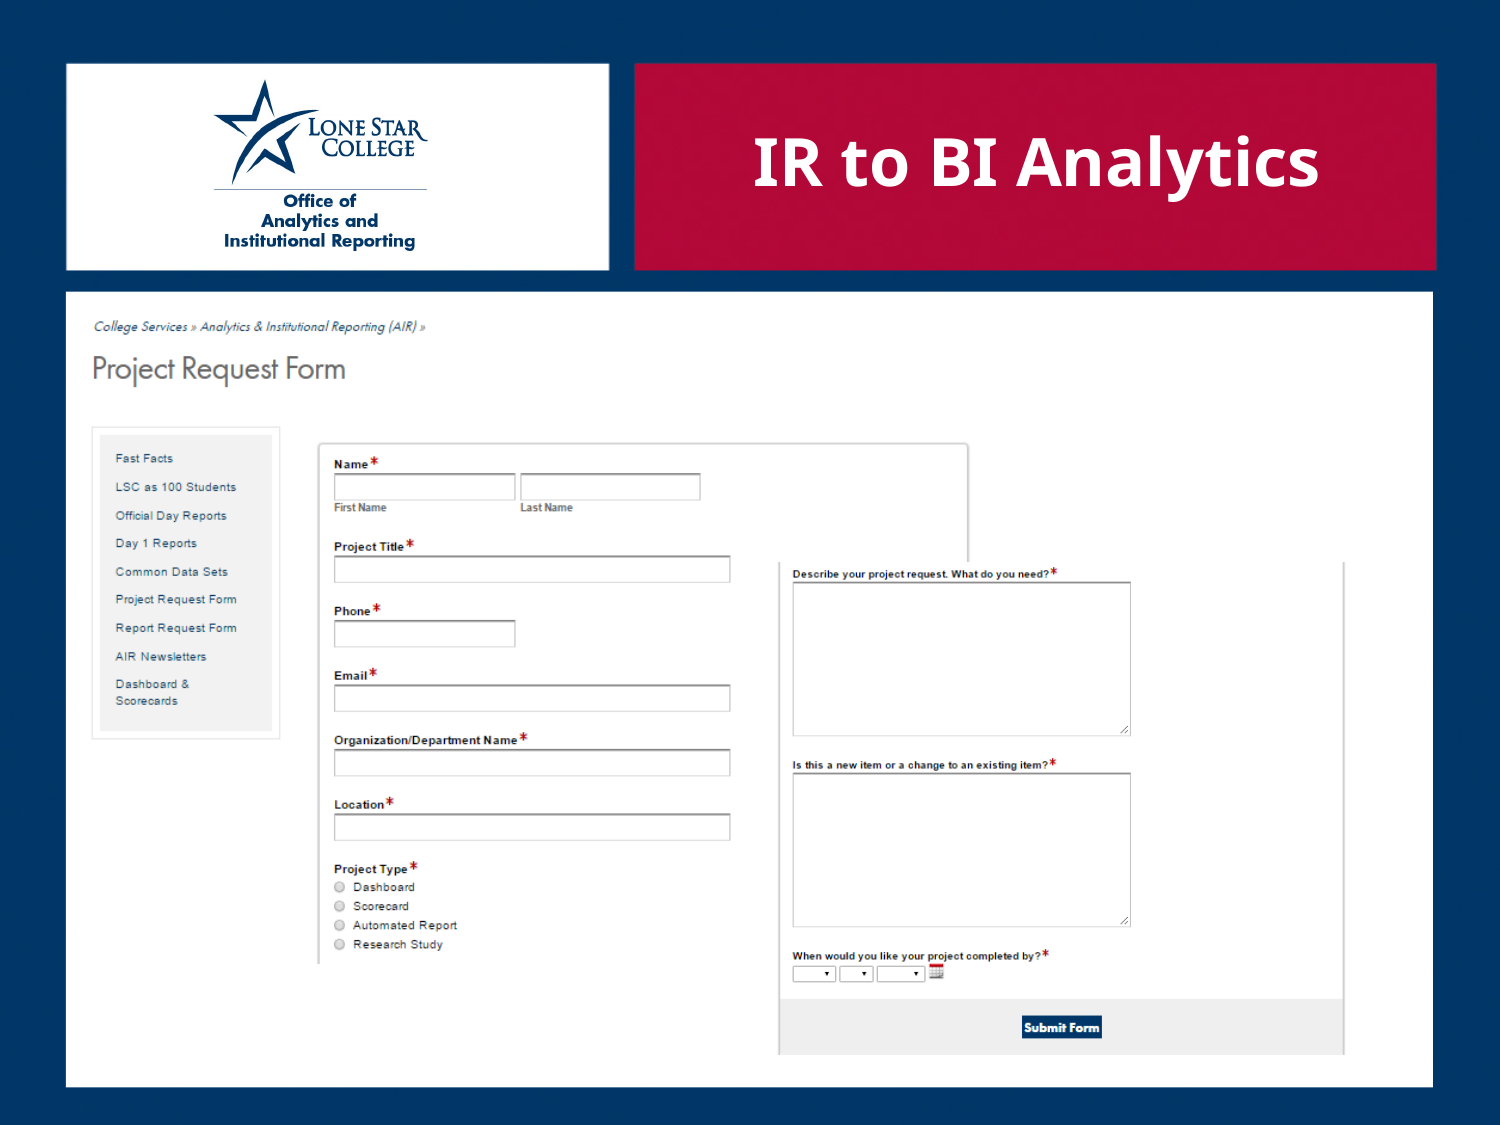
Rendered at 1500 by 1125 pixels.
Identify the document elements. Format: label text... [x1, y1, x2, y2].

picture [0, 0, 1500, 1125]
title IR to BI Analytics [699, 112, 1375, 283]
